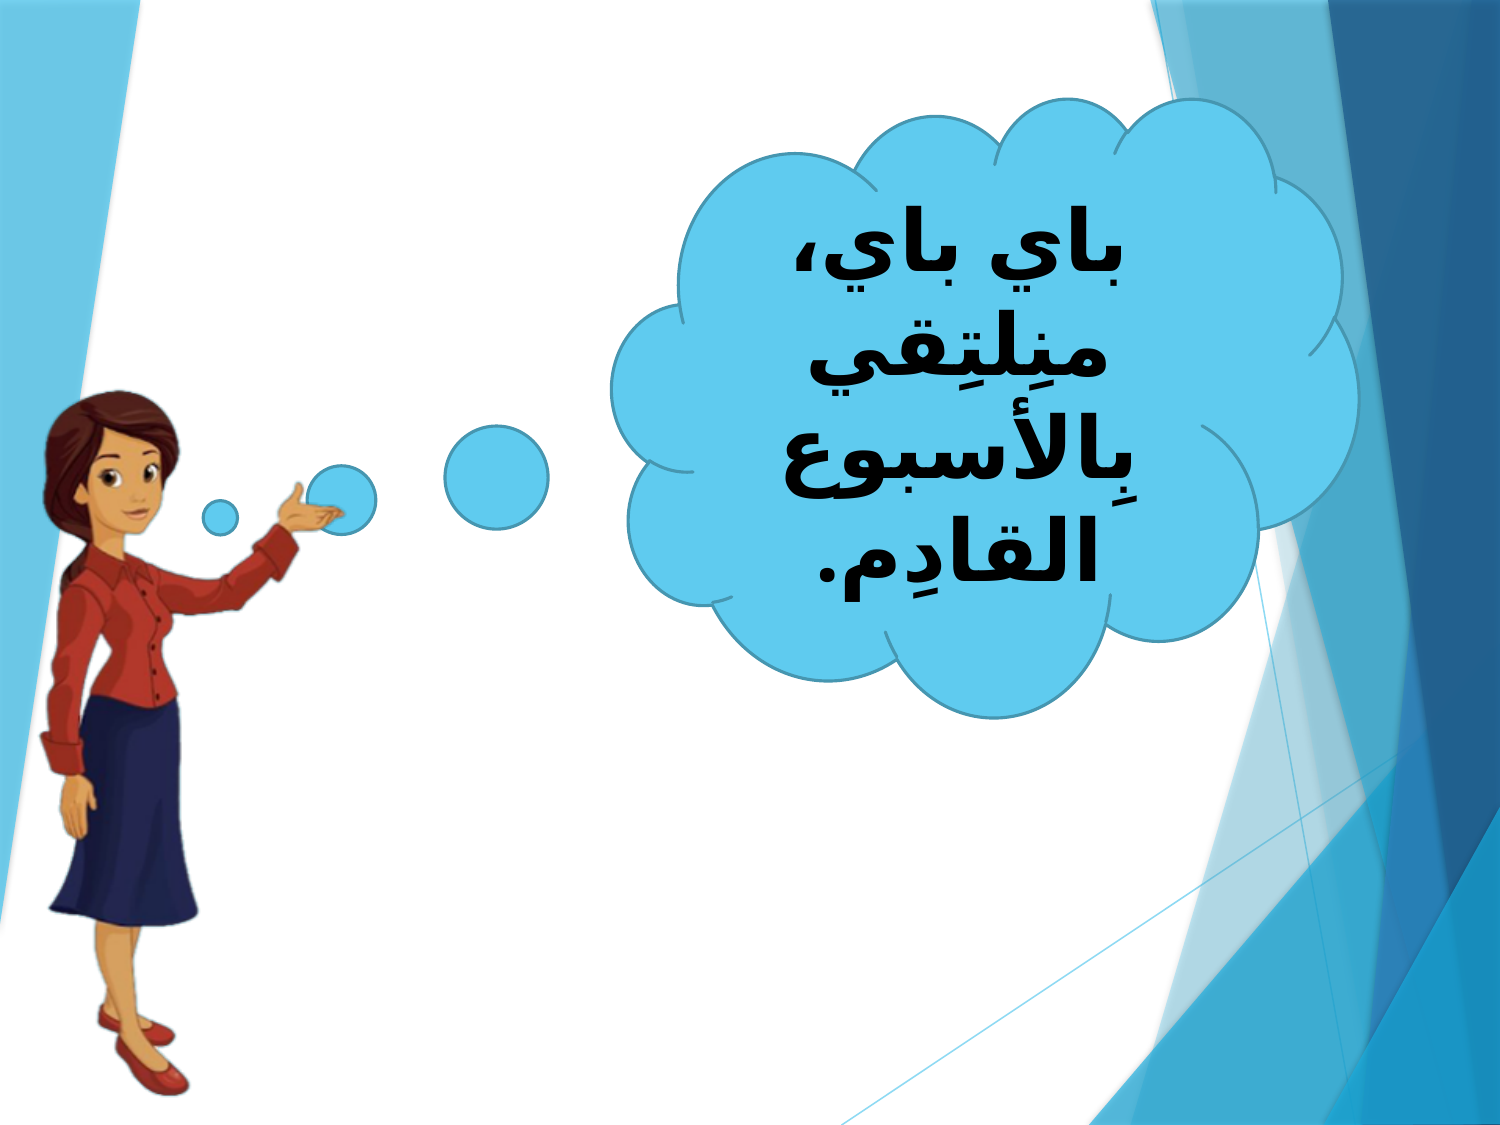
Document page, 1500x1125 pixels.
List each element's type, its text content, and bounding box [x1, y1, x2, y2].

text_box باي باي، منِلتِقي بِالأسبوع القادِم. [443, 424, 550, 531]
picture [0, 344, 398, 1125]
text_box باي باي، منِلتِقي بِالأسبوع القادِم. [609, 97, 1361, 720]
